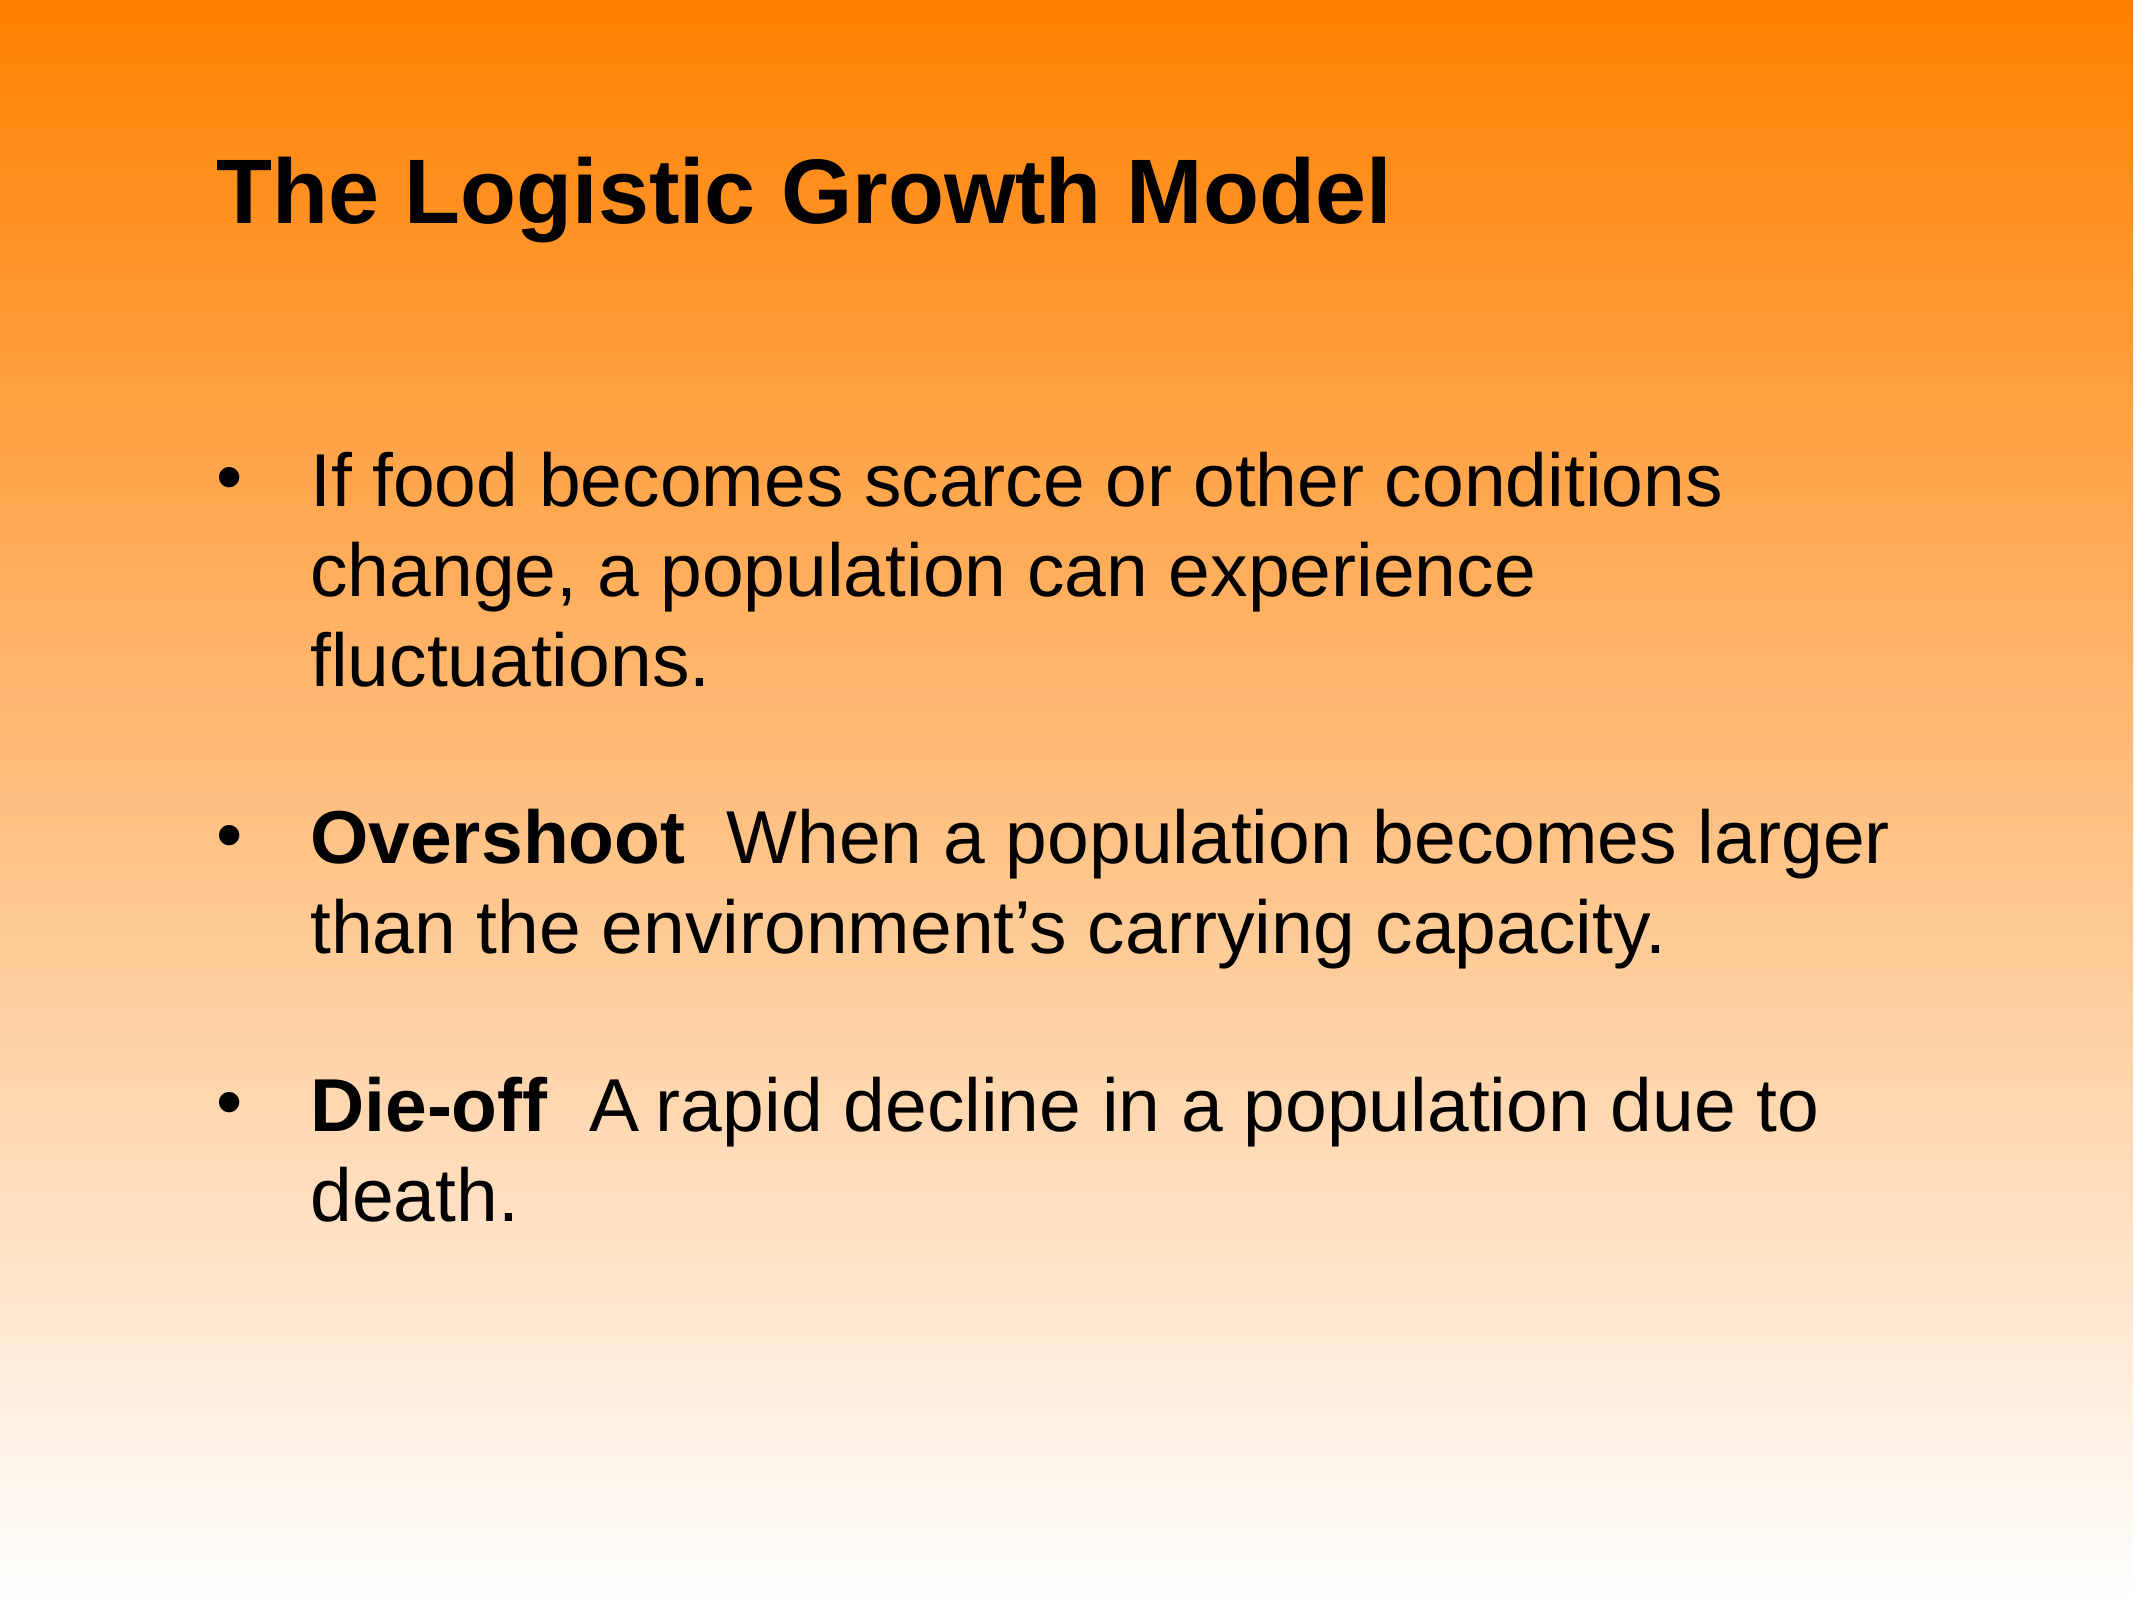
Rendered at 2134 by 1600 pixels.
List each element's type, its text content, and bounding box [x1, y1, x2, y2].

list If food becomes scarce or other conditions change, a population can experience fluctuations. Overshoot When a population becomes larger than the environment’s carrying capacity. Die-off A rapid decline in a population due to death. [208, 443, 1925, 1402]
title The Logistic Growth Model [208, 39, 1925, 443]
